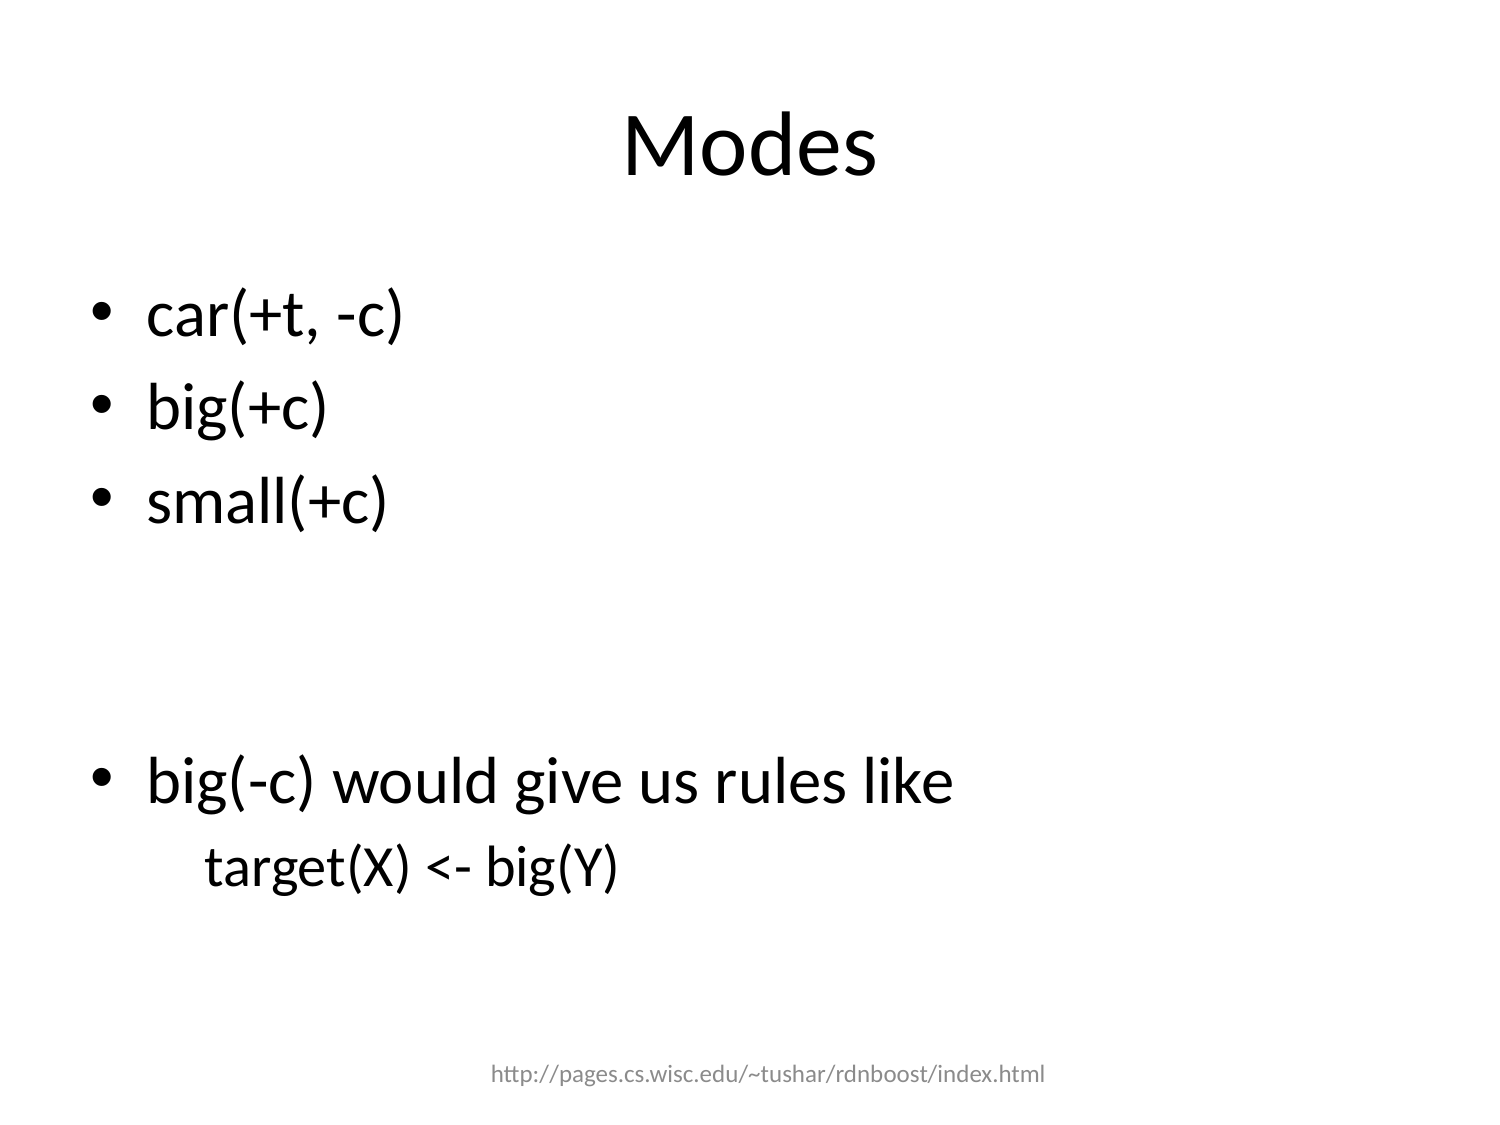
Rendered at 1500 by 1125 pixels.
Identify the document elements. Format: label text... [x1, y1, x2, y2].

footer http://pages.cs.wisc.edu/~tushar/rdnboost/index.html [450, 1042, 1088, 1103]
list car(+t, -c) big(+c) small(+c) big(-c) would give us rules like target(X) <- big(Y) [75, 262, 1425, 1005]
title Modes [75, 45, 1425, 233]
